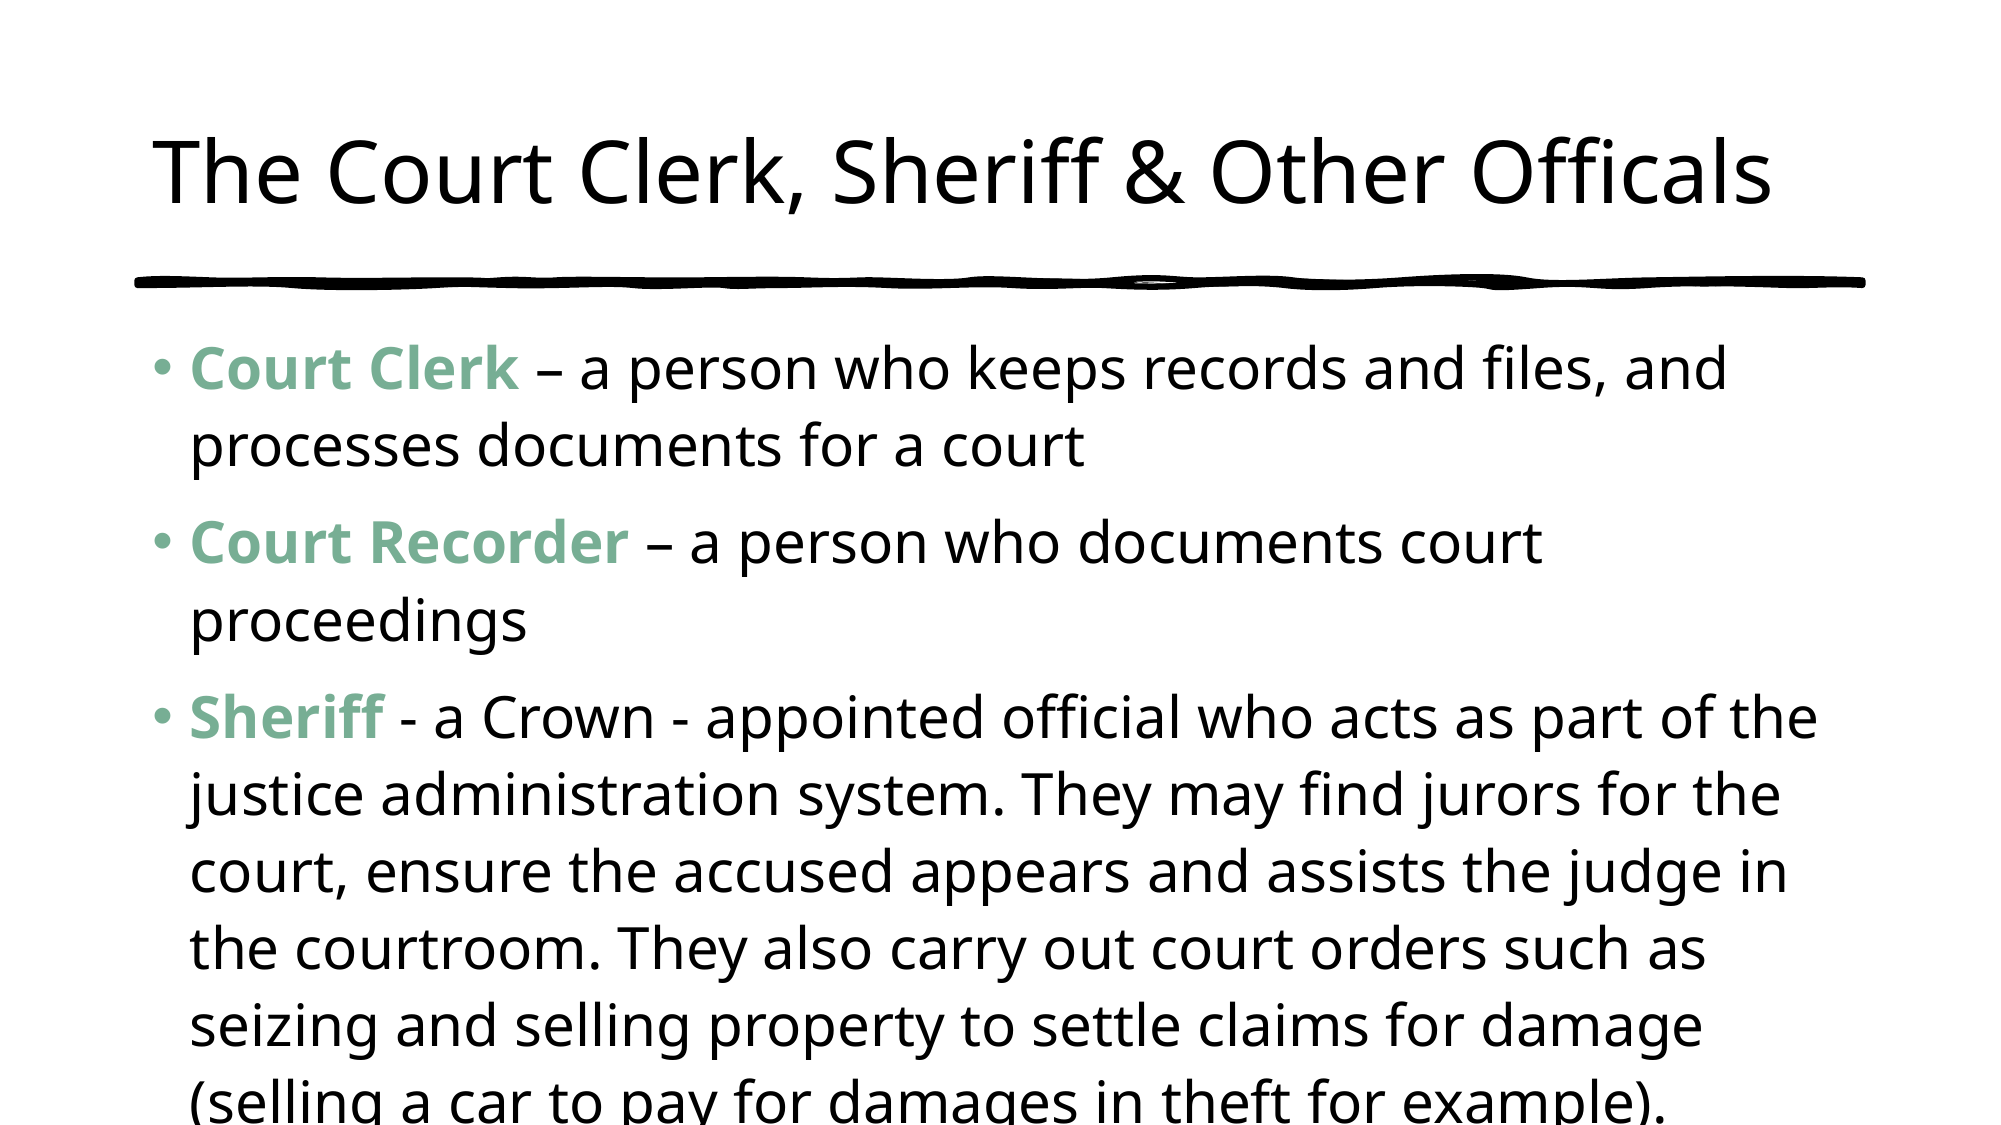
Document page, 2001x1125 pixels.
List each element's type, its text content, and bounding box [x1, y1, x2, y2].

list Court Clerk – a person who keeps records and files, and processes documents for a court Court Recorder – a person who documents court proceedings Sheriff - a Crown - appointed official who acts as part of the justice administration system. They may find jurors for the court, ensure the accused appears and assists the judge in the courtroom. They also carry out court orders such as seizing and selling property to settle claims for damage (selling a car to pay for damages in theft for example). [137, 316, 1863, 1014]
title The Court Clerk, Sheriff & Other Officals [137, 59, 1863, 278]
